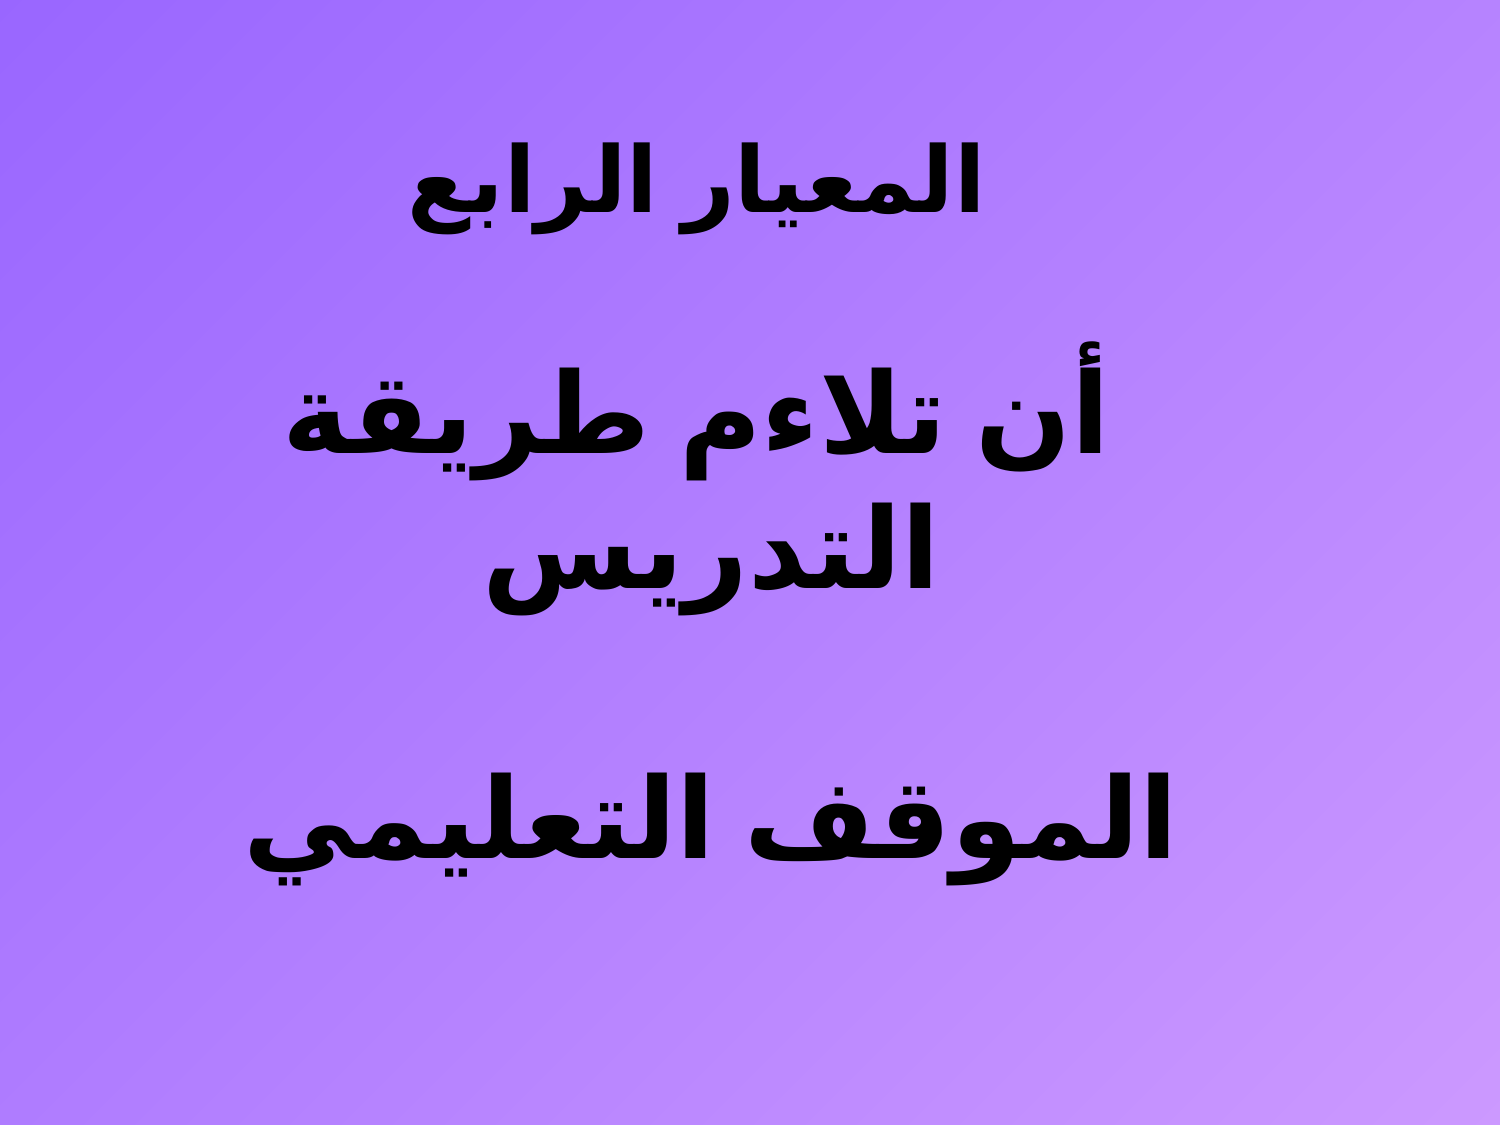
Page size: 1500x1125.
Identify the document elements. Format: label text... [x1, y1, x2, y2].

text_box المعيار الرابع أن تلاءم طريقة التدريس الموقف التعليمي [29, 113, 1365, 889]
